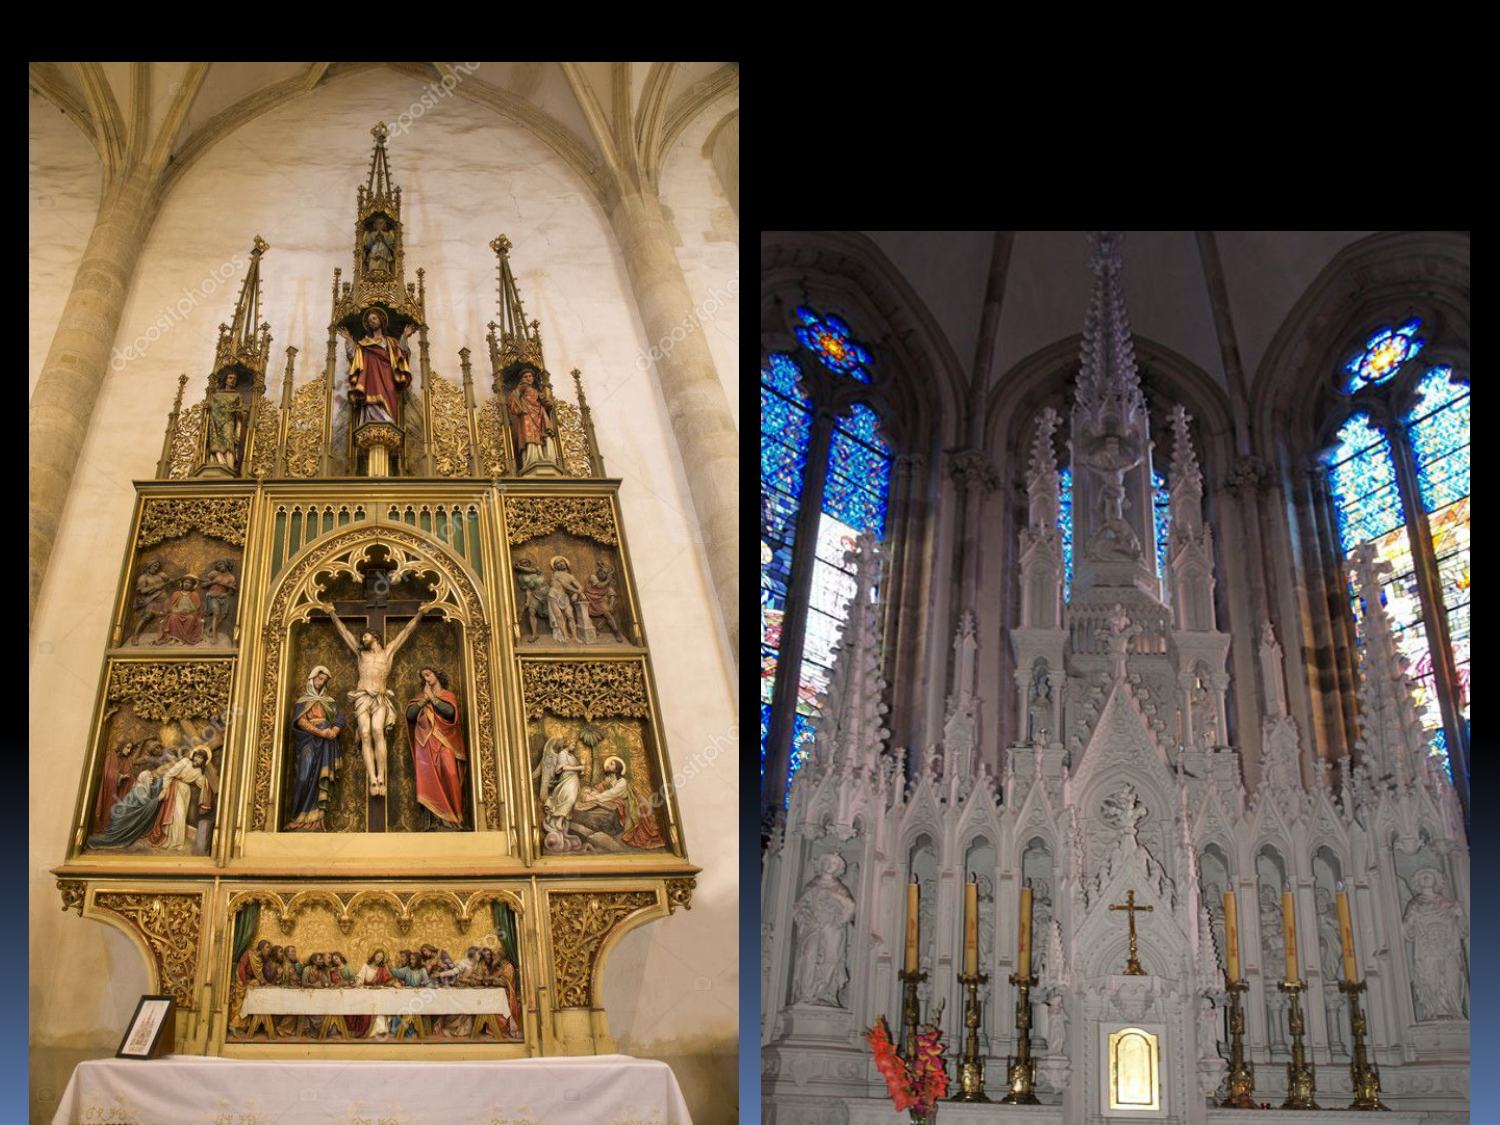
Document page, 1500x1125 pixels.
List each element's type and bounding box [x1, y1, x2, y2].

picture [761, 231, 1471, 1125]
picture [28, 62, 739, 1125]
